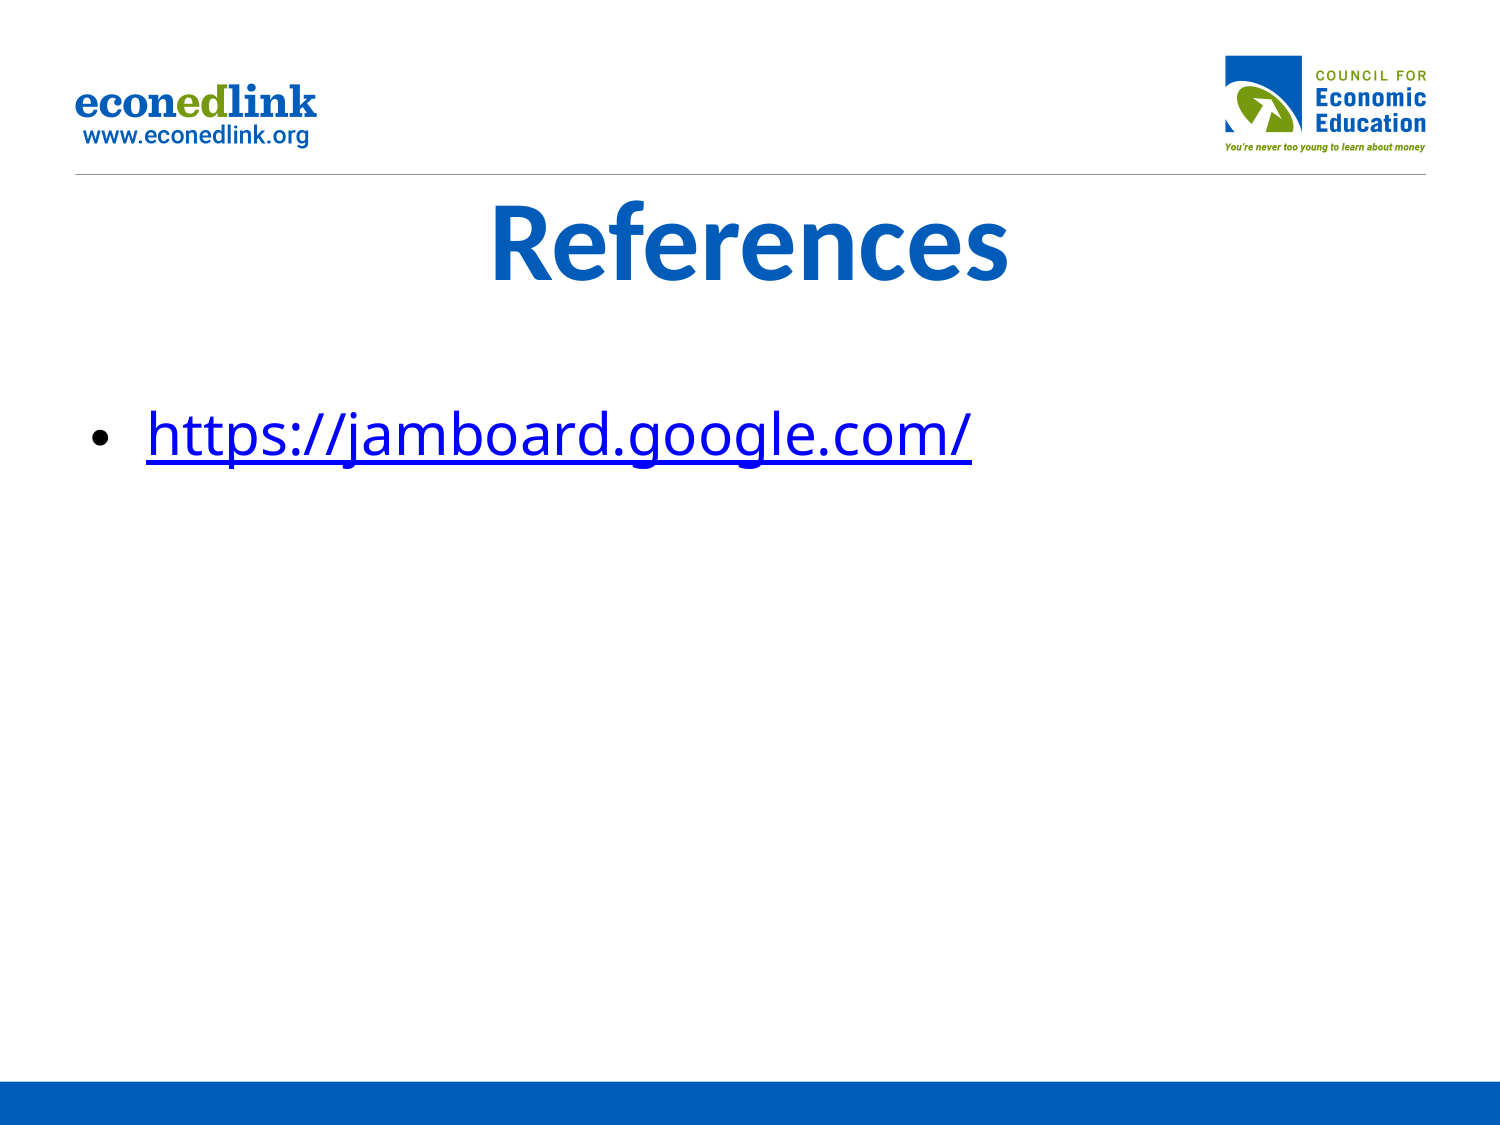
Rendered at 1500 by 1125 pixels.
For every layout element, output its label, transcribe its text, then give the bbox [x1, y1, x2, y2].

list https://jamboard.google.com/ [74, 389, 1426, 1011]
picture [0, 0, 1500, 1125]
title References [74, 149, 1426, 338]
